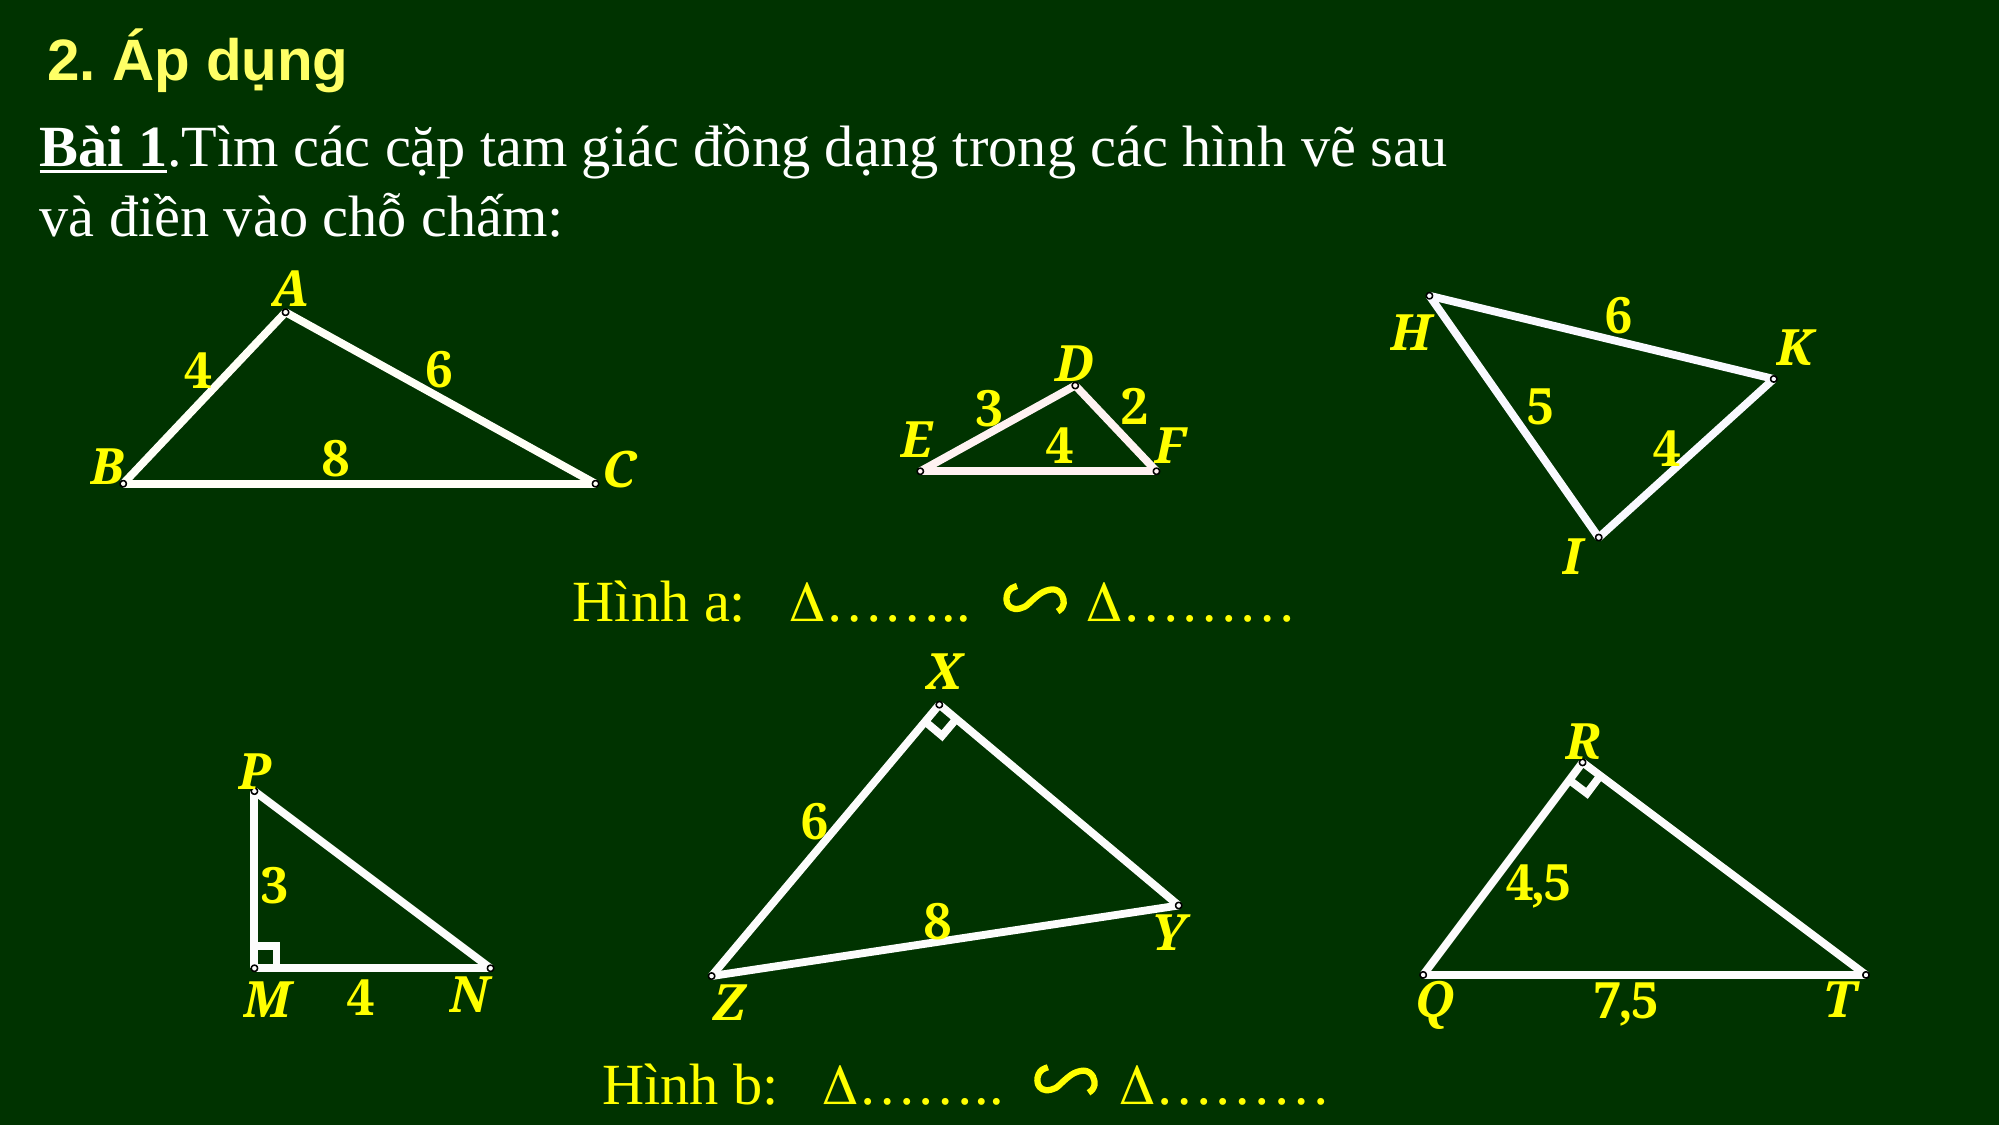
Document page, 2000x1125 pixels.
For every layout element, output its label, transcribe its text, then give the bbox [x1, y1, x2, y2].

text_box [1037, 1067, 1095, 1093]
picture [884, 311, 1207, 495]
text_box Hình a: …….. ……… [558, 556, 1313, 641]
picture [695, 620, 1207, 1050]
picture [1399, 690, 1881, 1050]
picture [1374, 264, 1836, 604]
text_box Bài 1.Tìm các cặp tam giác đồng dạng trong các hình vẽ sau và điền vào chỗ chấm: [24, 100, 1606, 256]
text_box Hình b: …….. ……… [587, 1039, 1346, 1124]
picture [74, 236, 661, 517]
picture [223, 719, 513, 1047]
text_box 2. Áp dụng [32, 14, 364, 99]
text_box [1006, 586, 1064, 612]
